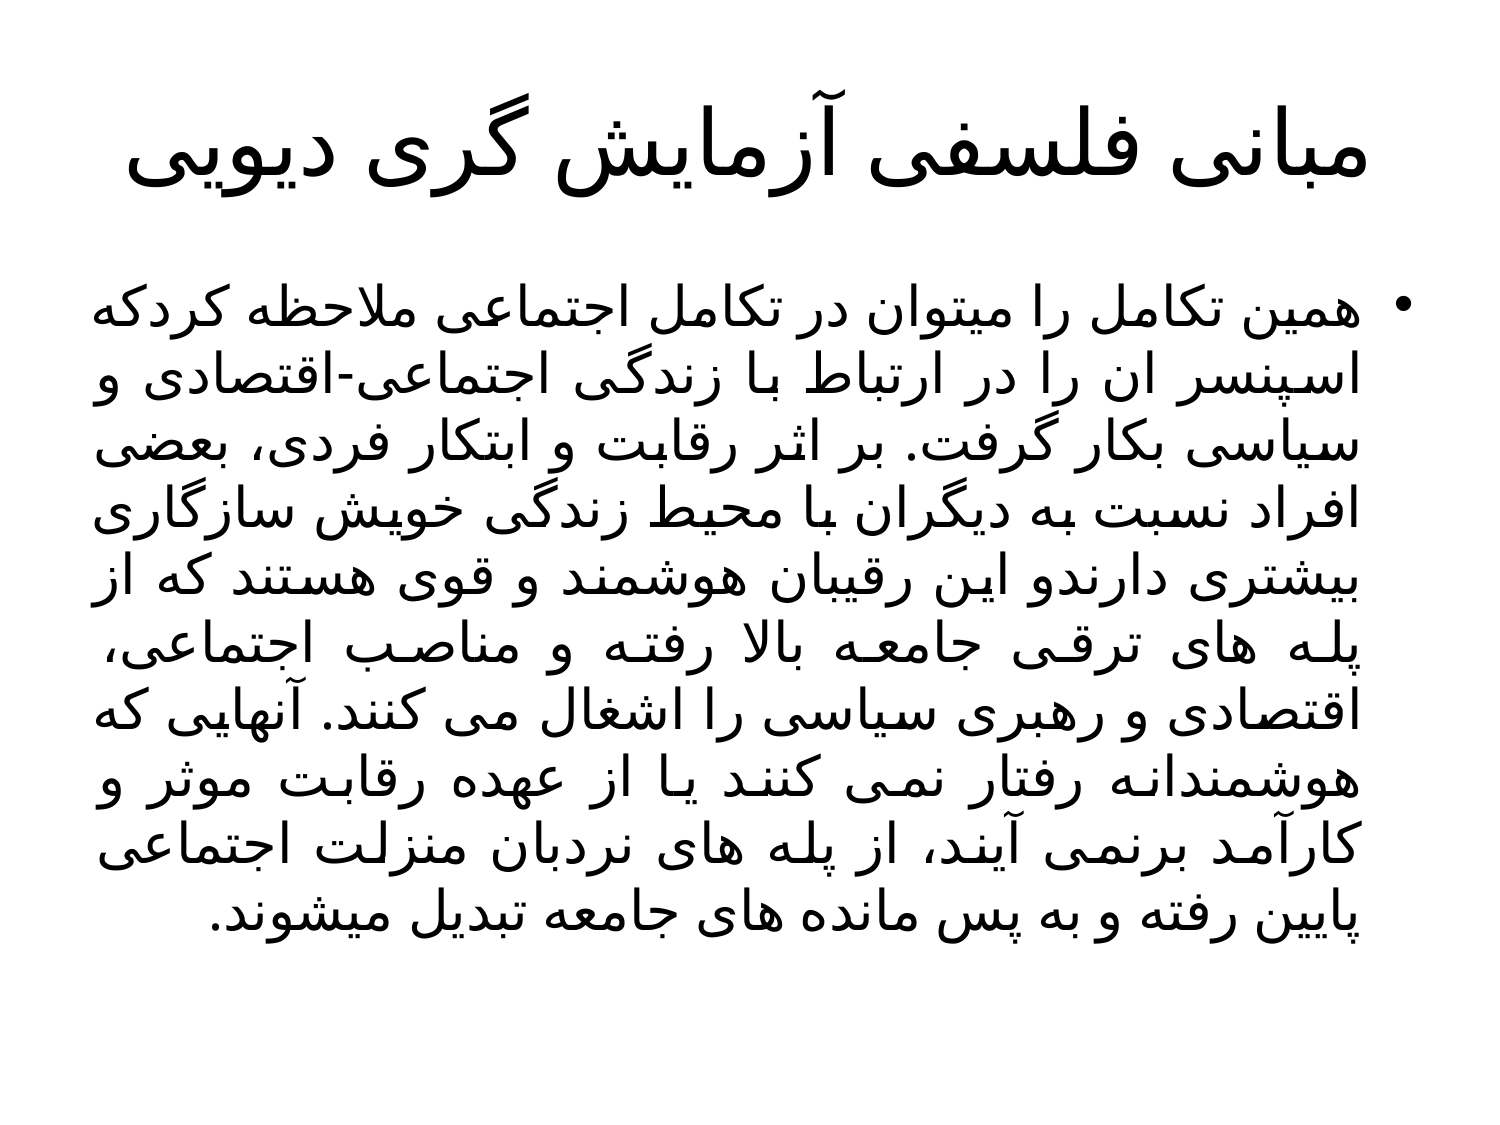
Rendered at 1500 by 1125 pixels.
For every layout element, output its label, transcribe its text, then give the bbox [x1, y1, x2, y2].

title مبانی فلسفی آزمایش گری دیویی [75, 45, 1425, 233]
list همین تکامل را میتوان در تکامل اجتماعی ملاحظه کردکه اسپنسر ان را در ارتباط با زندگی اجتماعی-اقتصادی و سیاسی بکار گرفت. بر اثر رقابت و ابتکار فردی، بعضی افراد نسبت به دیگران با محیط زندگی خویش سازگاری بیشتری دارندو این رقیبان هوشمند و قوی هستند که از پله های ترقی جامعه بالا رفته و مناصب اجتماعی، اقتصادی و رهبری سیاسی را اشغال می کنند. آنهایی که هوشمندانه رفتار نمی کنند یا از عهده رقابت موثر و کارآمد برنمی آیند، از پله های نردبان منزلت اجتماعی پایین رفته و به پس مانده های جامعه تبدیل میشوند. [75, 262, 1425, 1005]
